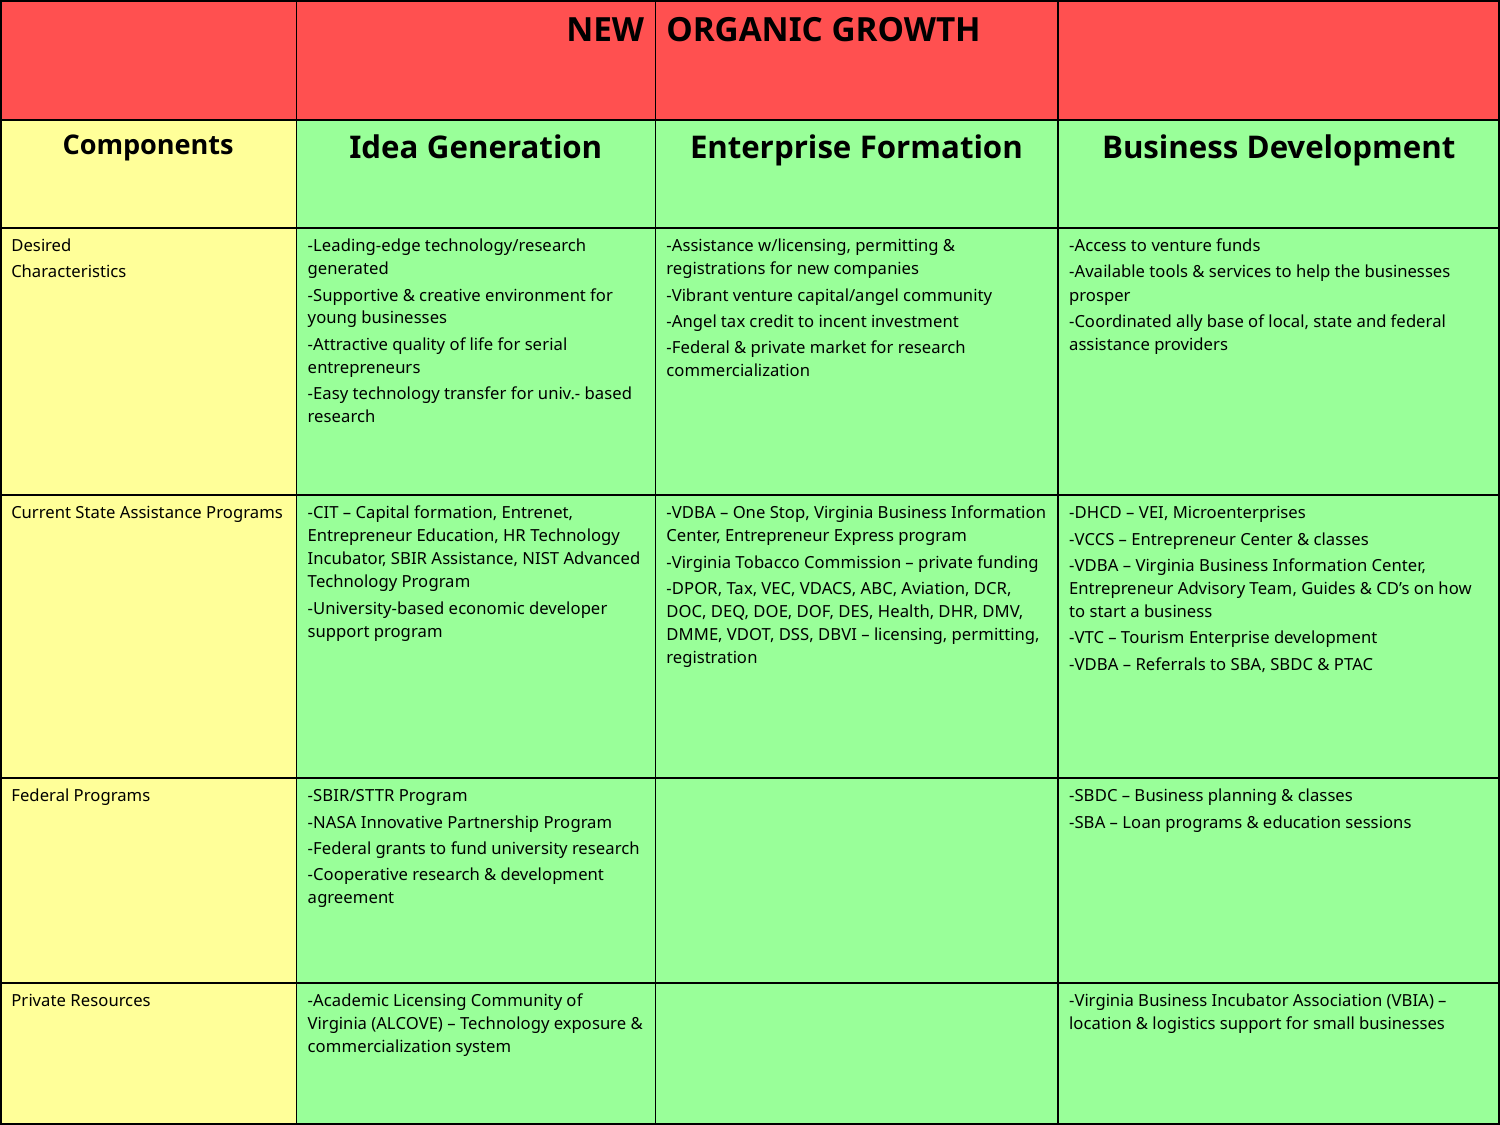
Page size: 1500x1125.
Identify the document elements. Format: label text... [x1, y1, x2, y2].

table_cell Current State Assistance Programs [2, 496, 296, 777]
table_cell -SBIR/STTR Program -NASA Innovative Partnership Program -Federal grants to fund university research -Cooperative research & development agreement [297, 779, 655, 982]
table_cell [656, 984, 1057, 1123]
table_cell -VDBA – One Stop, Virginia Business Information Center, Entrepreneur Express program -Virginia Tobacco Commission – private funding -DPOR, Tax, VEC, VDACS, ABC, Aviation, DCR, DOC, DEQ, DOE, DOF, DES, Health, DHR, DMV, DMME, VDOT, DSS, DBVI – licensing, permitting, registration [656, 496, 1057, 777]
table_cell Enterprise Formation [656, 121, 1057, 227]
table_header NEW [297, 2, 655, 119]
table_cell Idea Generation [297, 121, 655, 227]
table_header ORGANIC GROWTH [656, 2, 1057, 119]
table_cell Federal Programs [2, 779, 296, 982]
table_cell Desired Characteristics [2, 229, 296, 494]
table_cell Components [2, 121, 296, 227]
table_cell -Virginia Business Incubator Association (VBIA) – location & logistics support for small businesses [1059, 984, 1498, 1123]
table_header [1059, 2, 1498, 119]
table_header [2, 2, 296, 119]
table_cell [656, 779, 1057, 982]
table_cell -DHCD – VEI, Microenterprises -VCCS – Entrepreneur Center & classes -VDBA – Virginia Business Information Center, Entrepreneur Advisory Team, Guides & CD’s on how to start a business -VTC – Tourism Enterprise development -VDBA – Referrals to SBA, SBDC & PTAC [1059, 496, 1498, 777]
table_cell -Access to venture funds -Available tools & services to help the businesses prosper -Coordinated ally base of local, state and federal assistance providers [1059, 229, 1498, 494]
table_cell -Academic Licensing Community of Virginia (ALCOVE) – Technology exposure & commercialization system [297, 984, 655, 1123]
table_cell Private Resources [2, 984, 296, 1123]
table_cell -Assistance w/licensing, permitting & registrations for new companies -Vibrant venture capital/angel community -Angel tax credit to incent investment -Federal & private market for research commercialization [656, 229, 1057, 494]
table_cell -CIT – Capital formation, Entrenet, Entrepreneur Education, HR Technology Incubator, SBIR Assistance, NIST Advanced Technology Program -University-based economic developer support program [297, 496, 655, 777]
table_cell -Leading-edge technology/research generated -Supportive & creative environment for young businesses -Attractive quality of life for serial entrepreneurs -Easy technology transfer for univ.- based research [297, 229, 655, 494]
table_cell -SBDC – Business planning & classes -SBA – Loan programs & education sessions [1059, 779, 1498, 982]
table_cell Business Development [1059, 121, 1498, 227]
